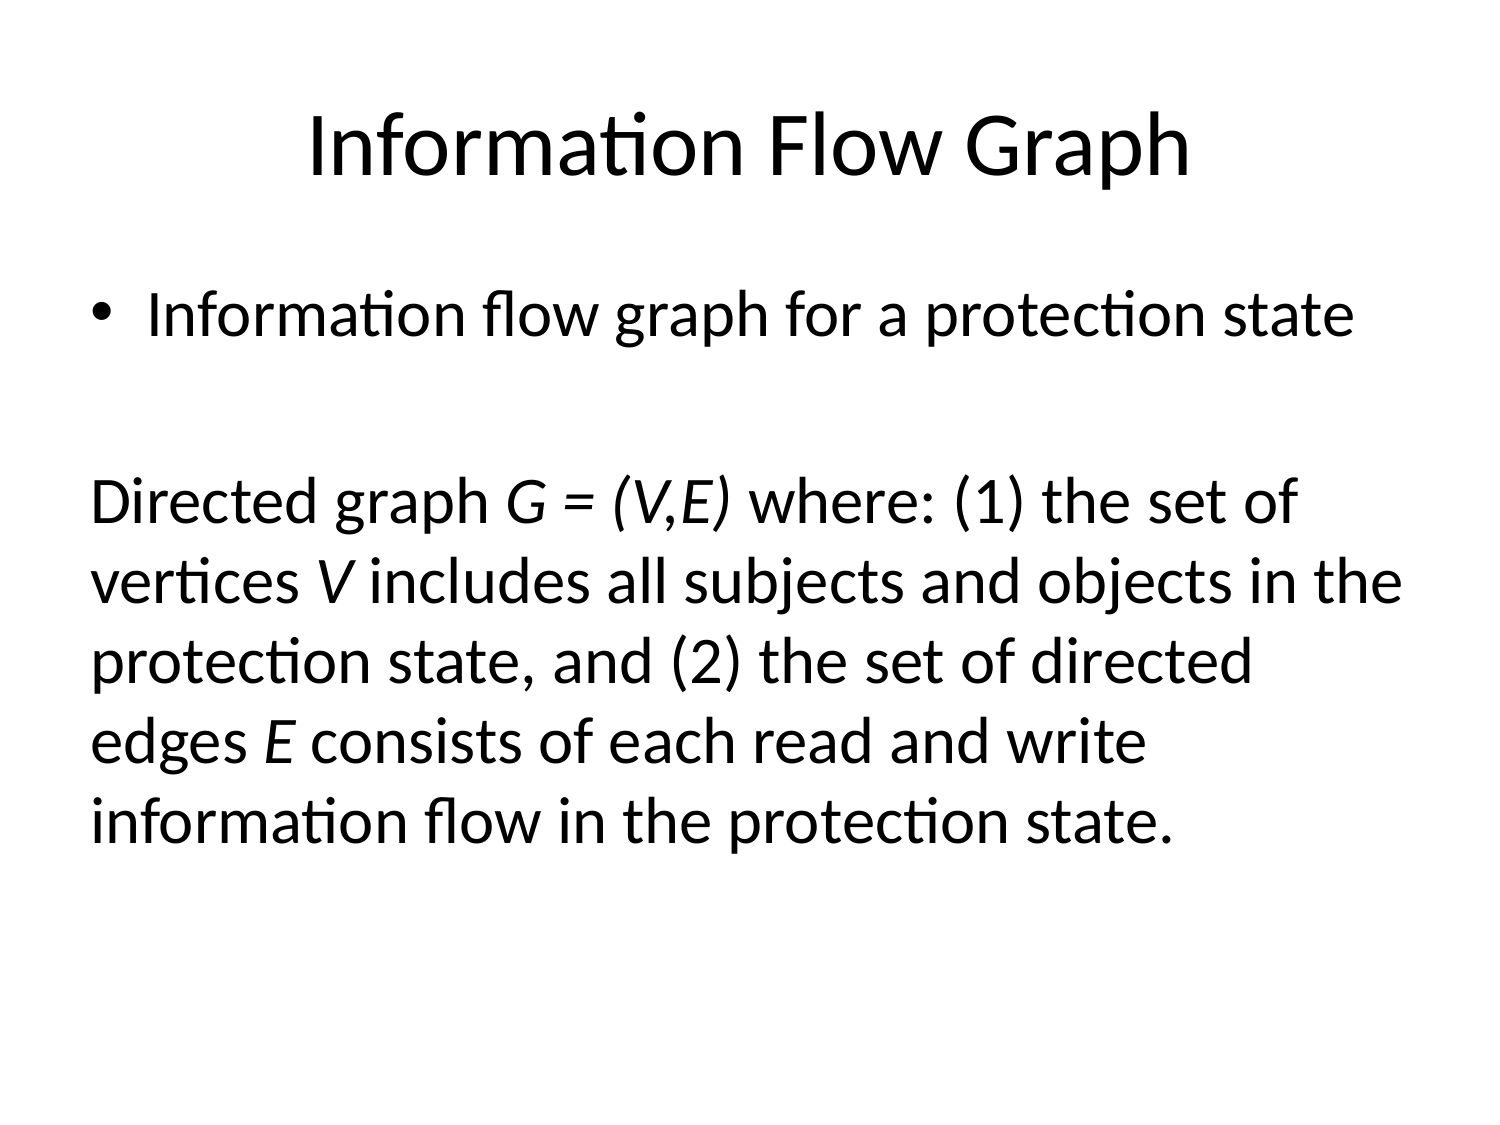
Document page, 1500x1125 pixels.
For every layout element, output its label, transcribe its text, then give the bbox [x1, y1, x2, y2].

list Information flow graph for a protection state Directed graph G = (V,E) where: (1) the set of vertices V includes all subjects and objects in the protection state, and (2) the set of directed edges E consists of each read and write information flow in the protection state. [75, 262, 1425, 1005]
title Information Flow Graph [75, 45, 1425, 233]
